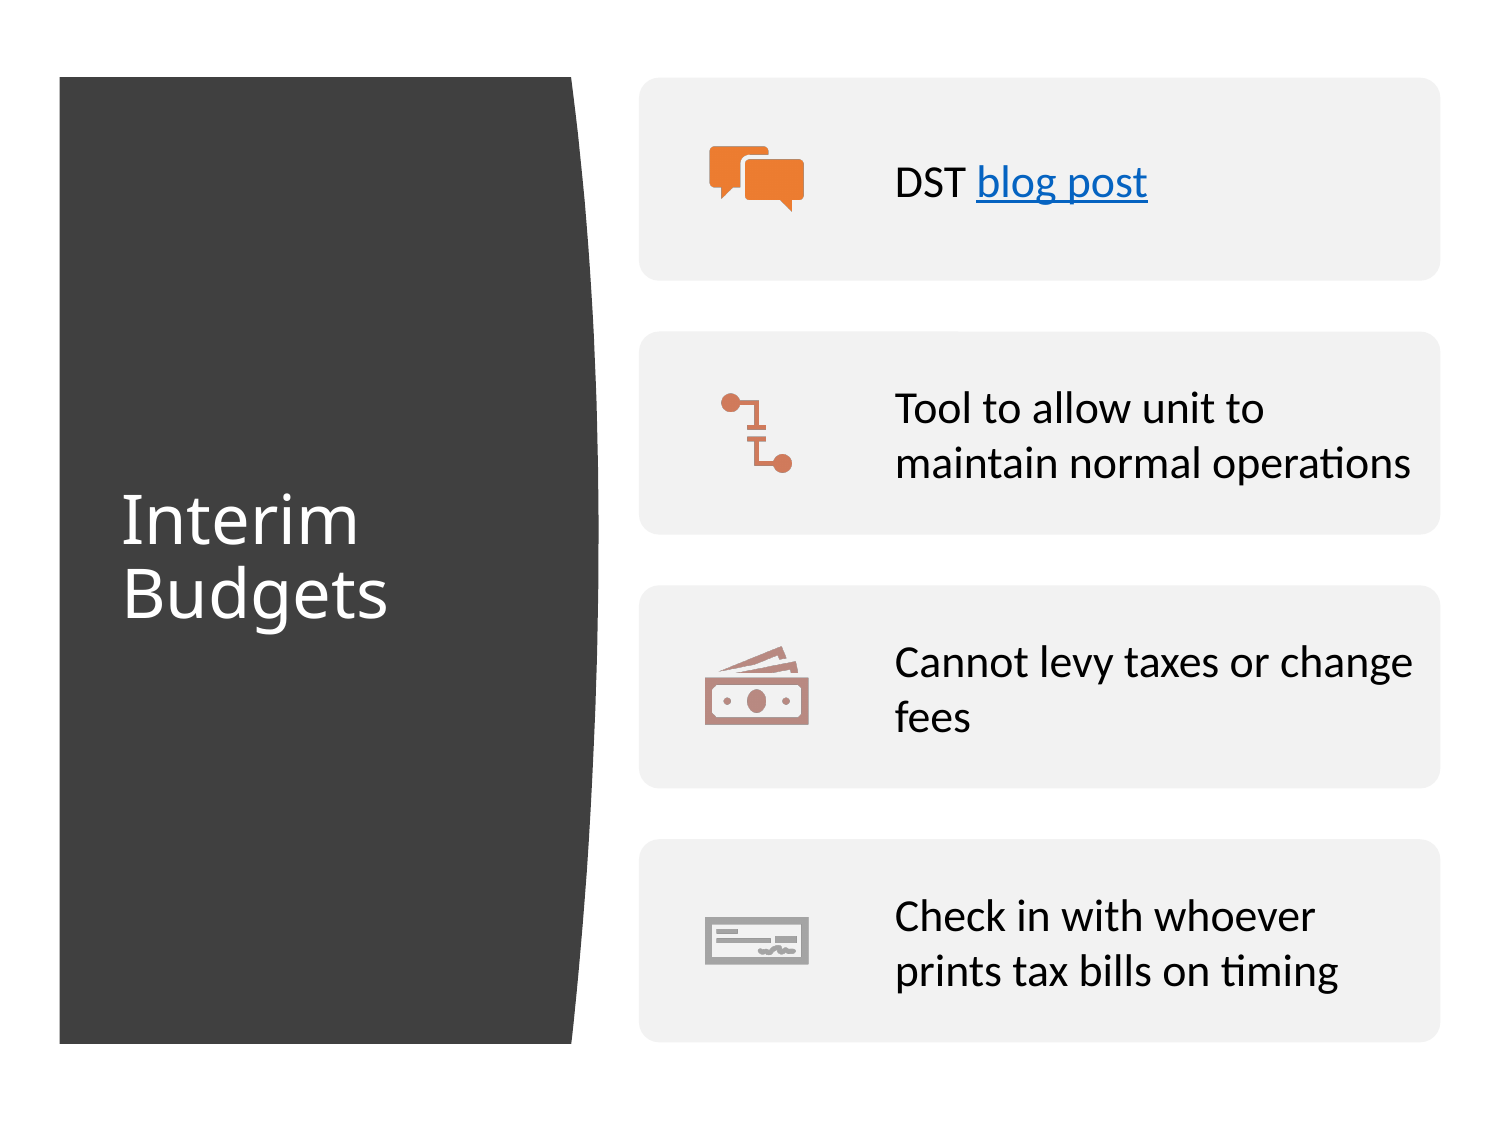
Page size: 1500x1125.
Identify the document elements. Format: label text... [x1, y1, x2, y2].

text_box [58, 76, 600, 1045]
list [638, 77, 1441, 1043]
title Interim Budgets [106, 166, 527, 953]
